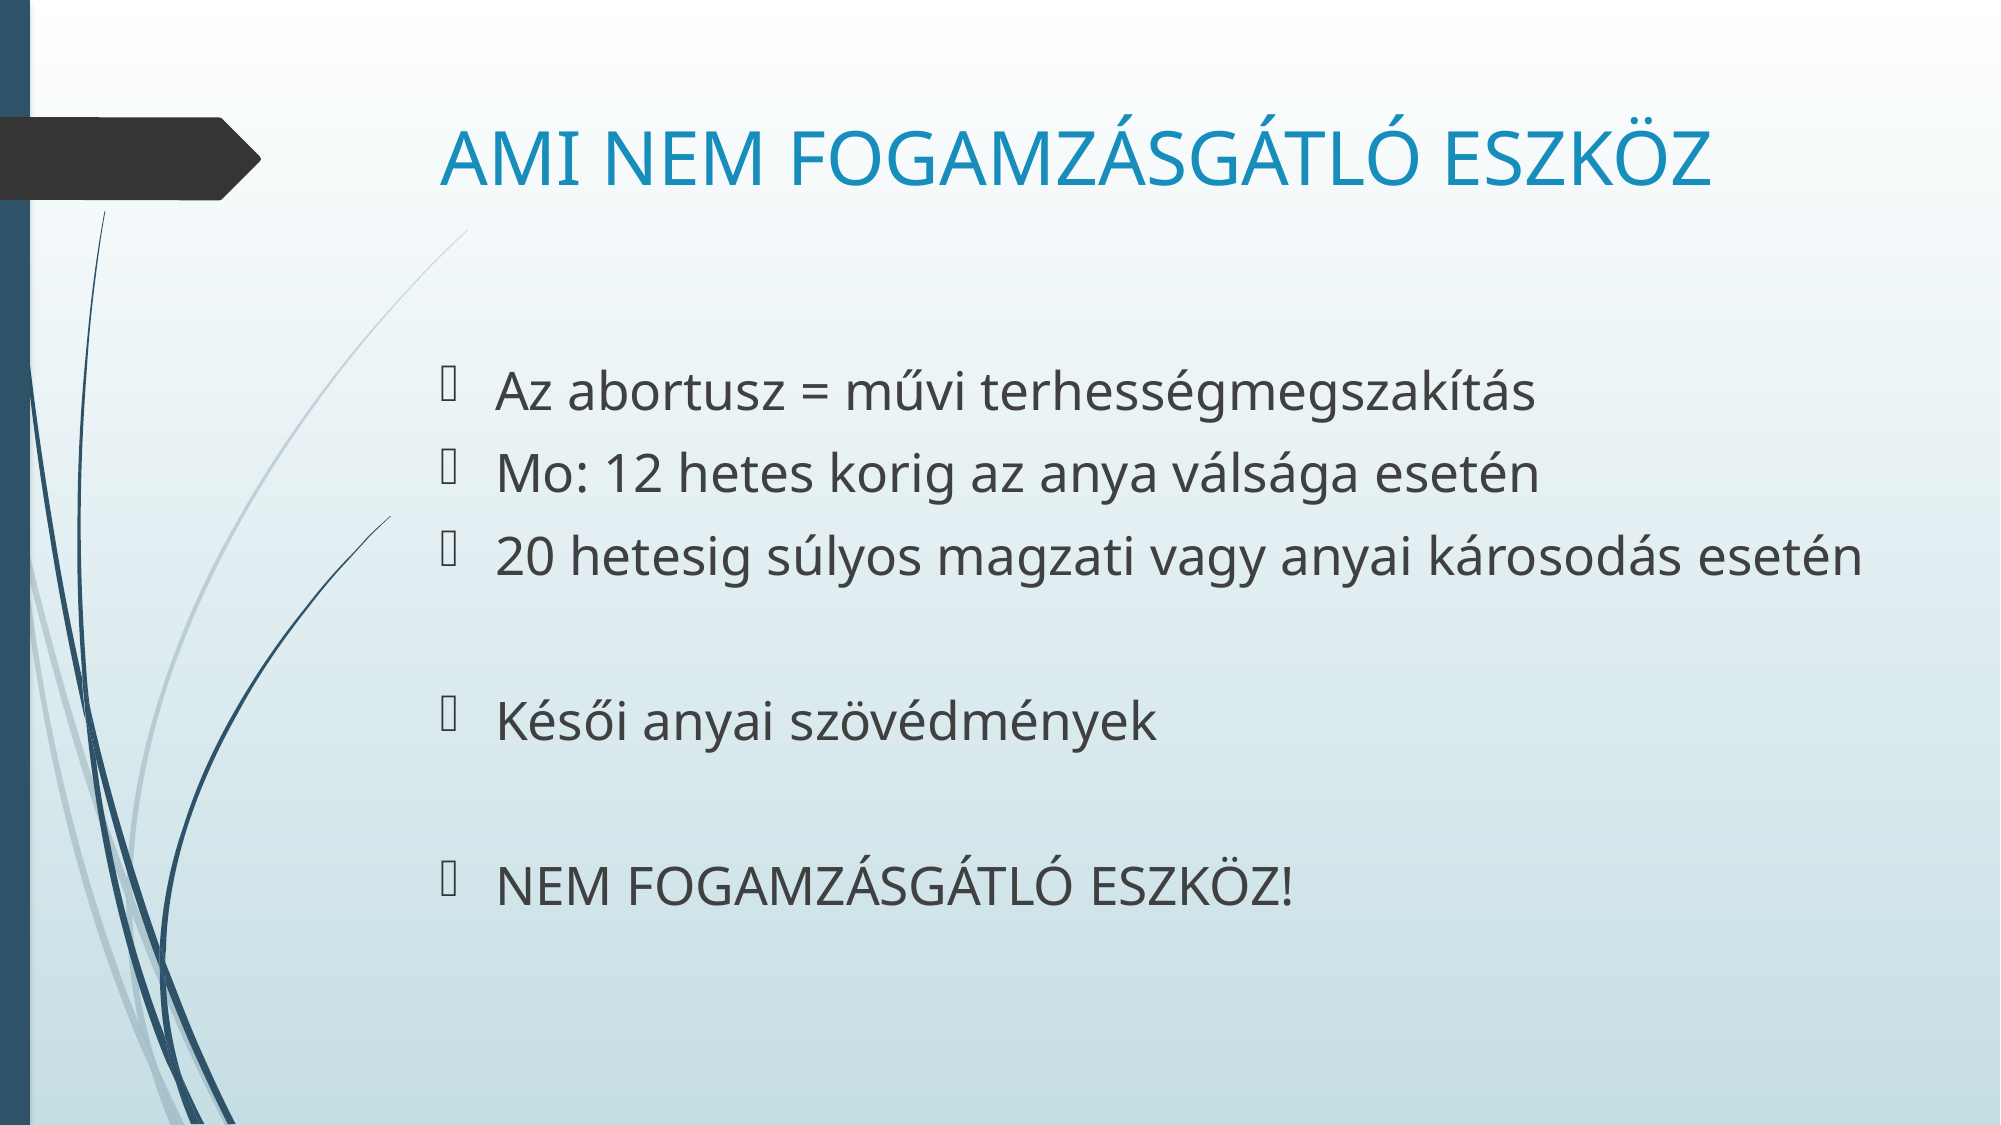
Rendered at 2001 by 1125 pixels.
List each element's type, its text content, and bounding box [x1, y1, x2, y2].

list Az abortusz = művi terhességmegszakítás Mo: 12 hetes korig az anya válsága esetén 20 hetesig súlyos magzati vagy anyai károsodás esetén Késői anyai szövédmények NEM FOGAMZÁSGÁTLÓ ESZKÖZ! [424, 350, 1888, 970]
title AMI NEM FOGAMZÁSGÁTLÓ ESZKÖZ [425, 102, 1888, 313]
